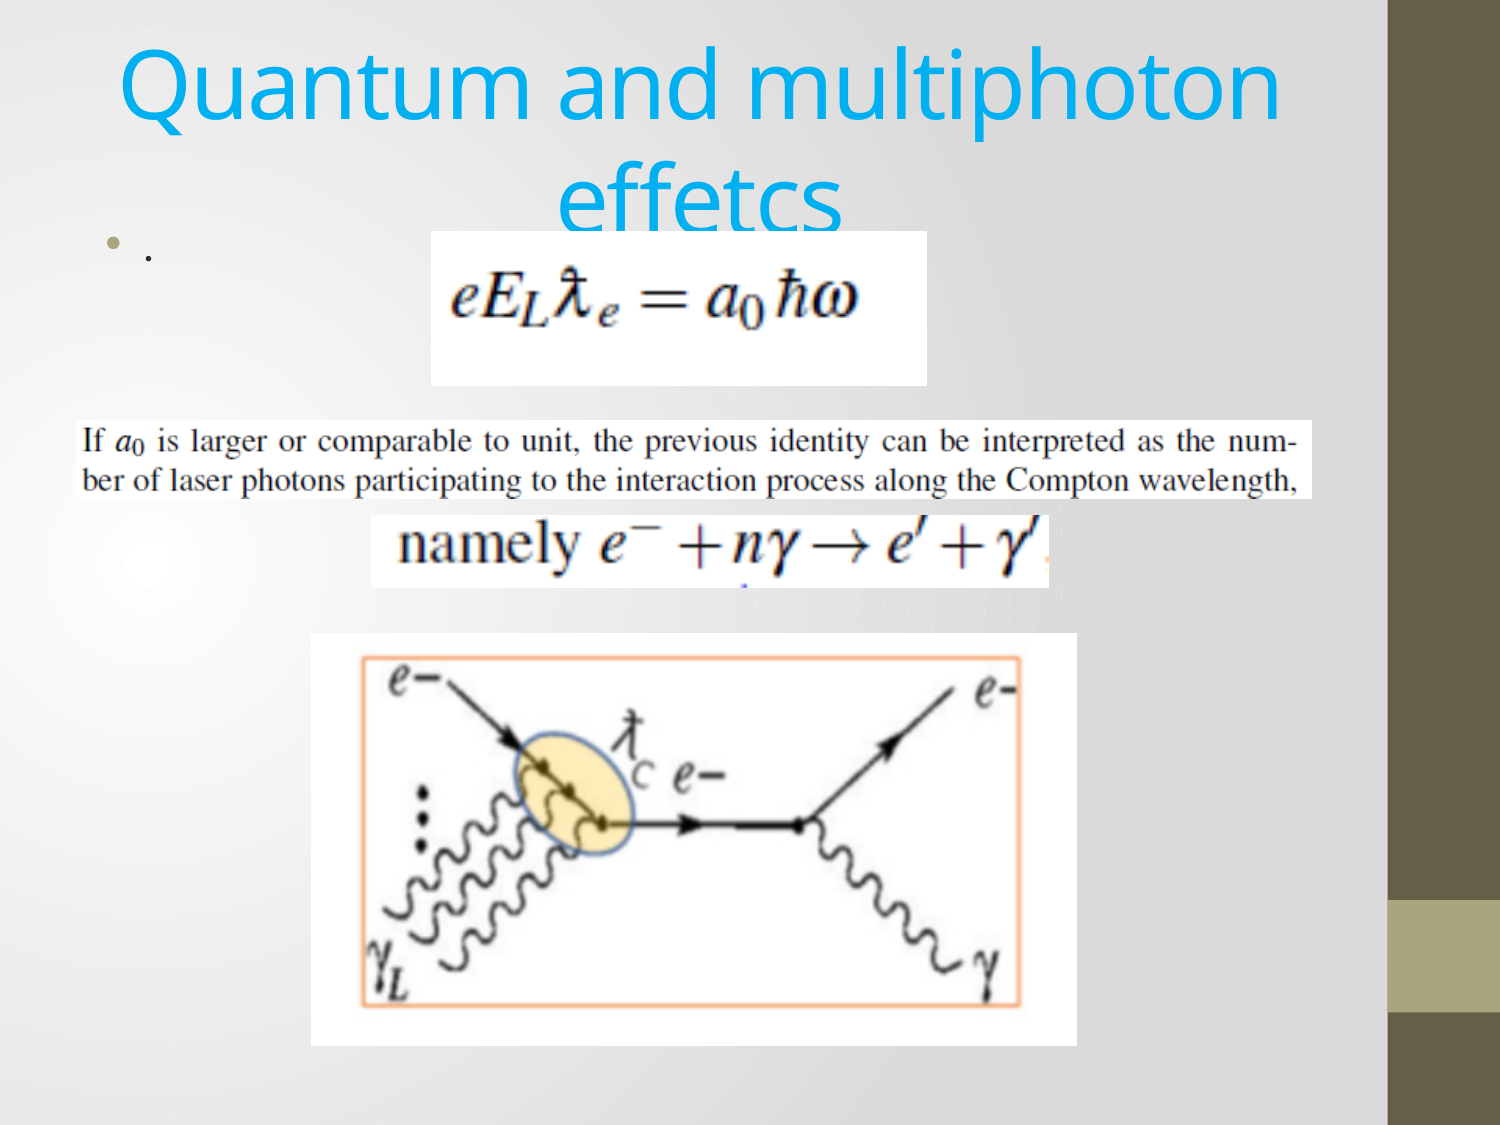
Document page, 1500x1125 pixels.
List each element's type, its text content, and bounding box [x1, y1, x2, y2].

title Quantum and multiphoton effetcs [75, 45, 1325, 233]
picture [430, 231, 928, 386]
picture [371, 514, 1050, 588]
picture [76, 420, 1312, 500]
picture [310, 632, 1078, 1047]
list . [71, 208, 1322, 1046]
